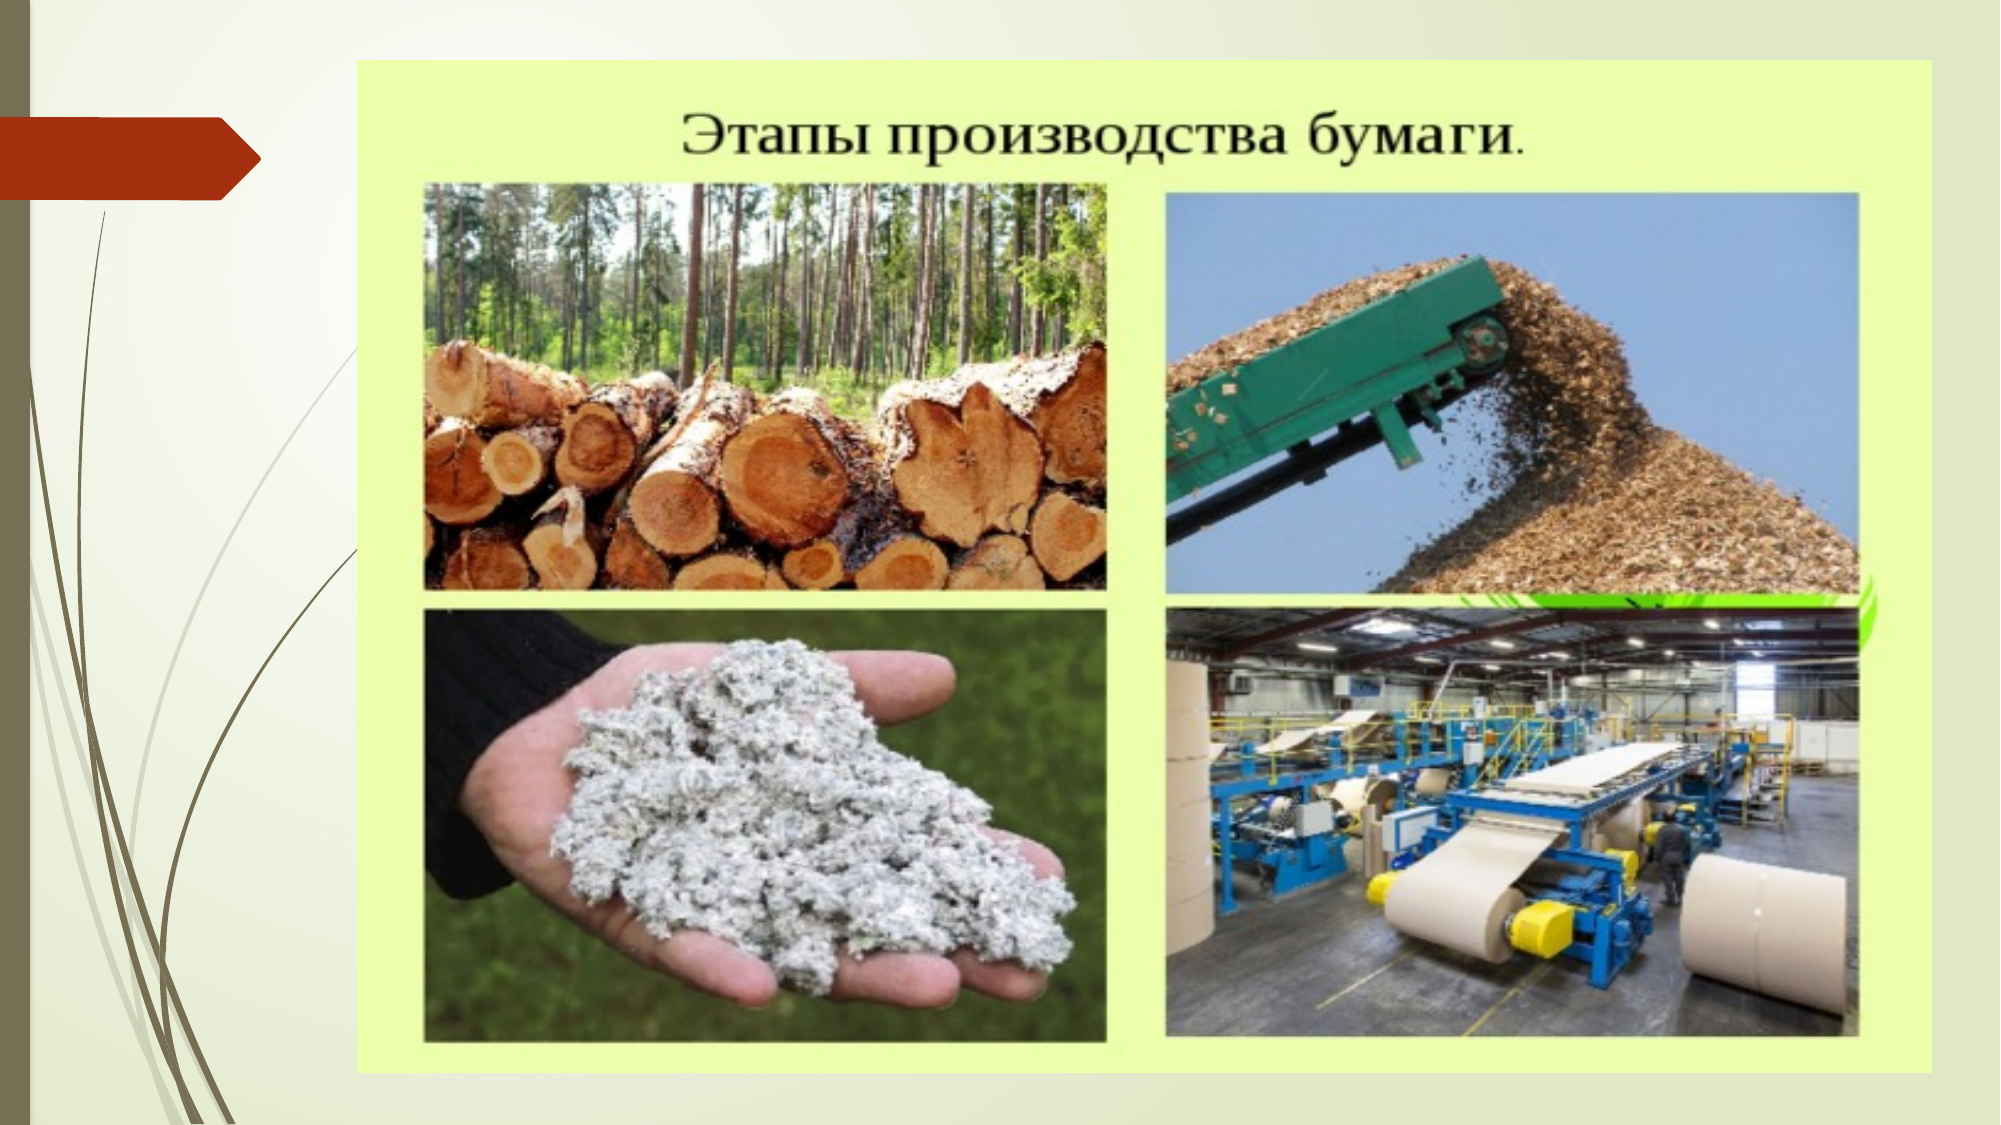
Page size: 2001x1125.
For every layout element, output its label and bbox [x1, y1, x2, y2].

list [357, 60, 1932, 1073]
